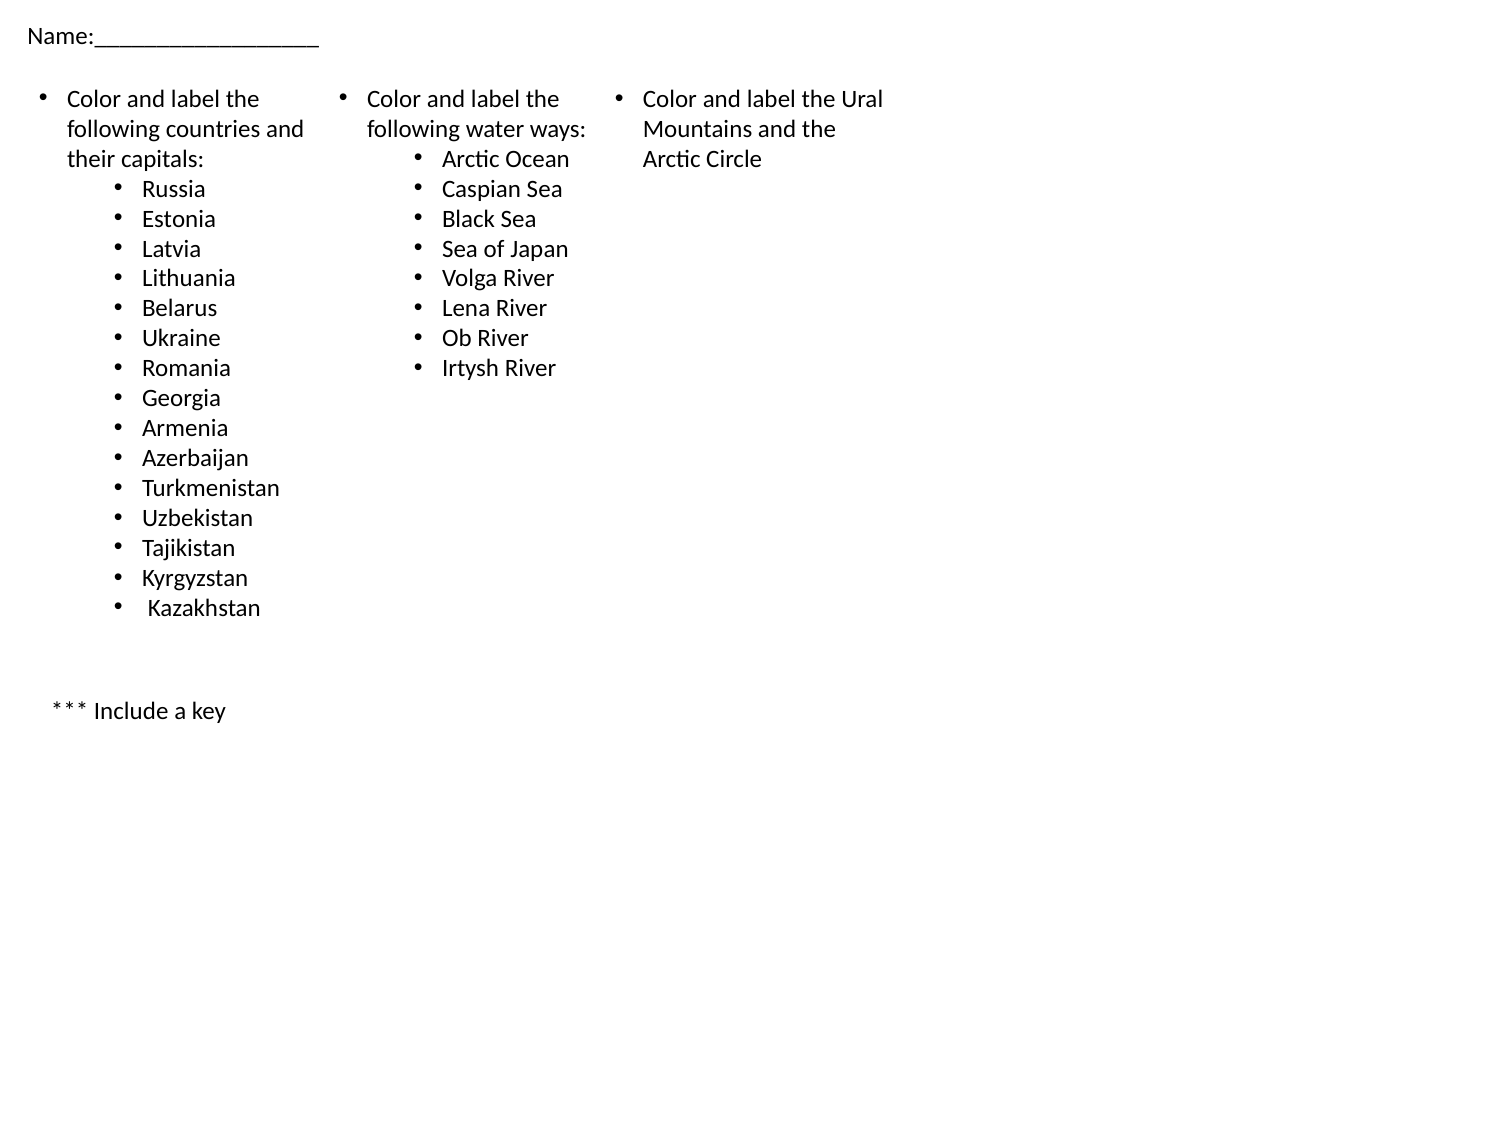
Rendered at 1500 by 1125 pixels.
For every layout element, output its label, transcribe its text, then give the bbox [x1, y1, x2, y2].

text_box Color and label the following water ways: Arctic Ocean Caspian Sea Black Sea Sea of Japan Volga River Lena River Ob River Irtysh River [324, 74, 625, 390]
text_box Name:__________________ [12, 12, 337, 58]
text_box *** Include a key [36, 687, 337, 733]
text_box Color and label the following countries and their capitals: Russia Estonia Latvia Lithuania Belarus Ukraine Romania Georgia Armenia Azerbaijan Turkmenistan Uzbekistan Tajikistan Kyrgyzstan Kazakhstan [24, 74, 325, 629]
text_box Color and label the Ural Mountains and the Arctic Circle [599, 75, 900, 180]
